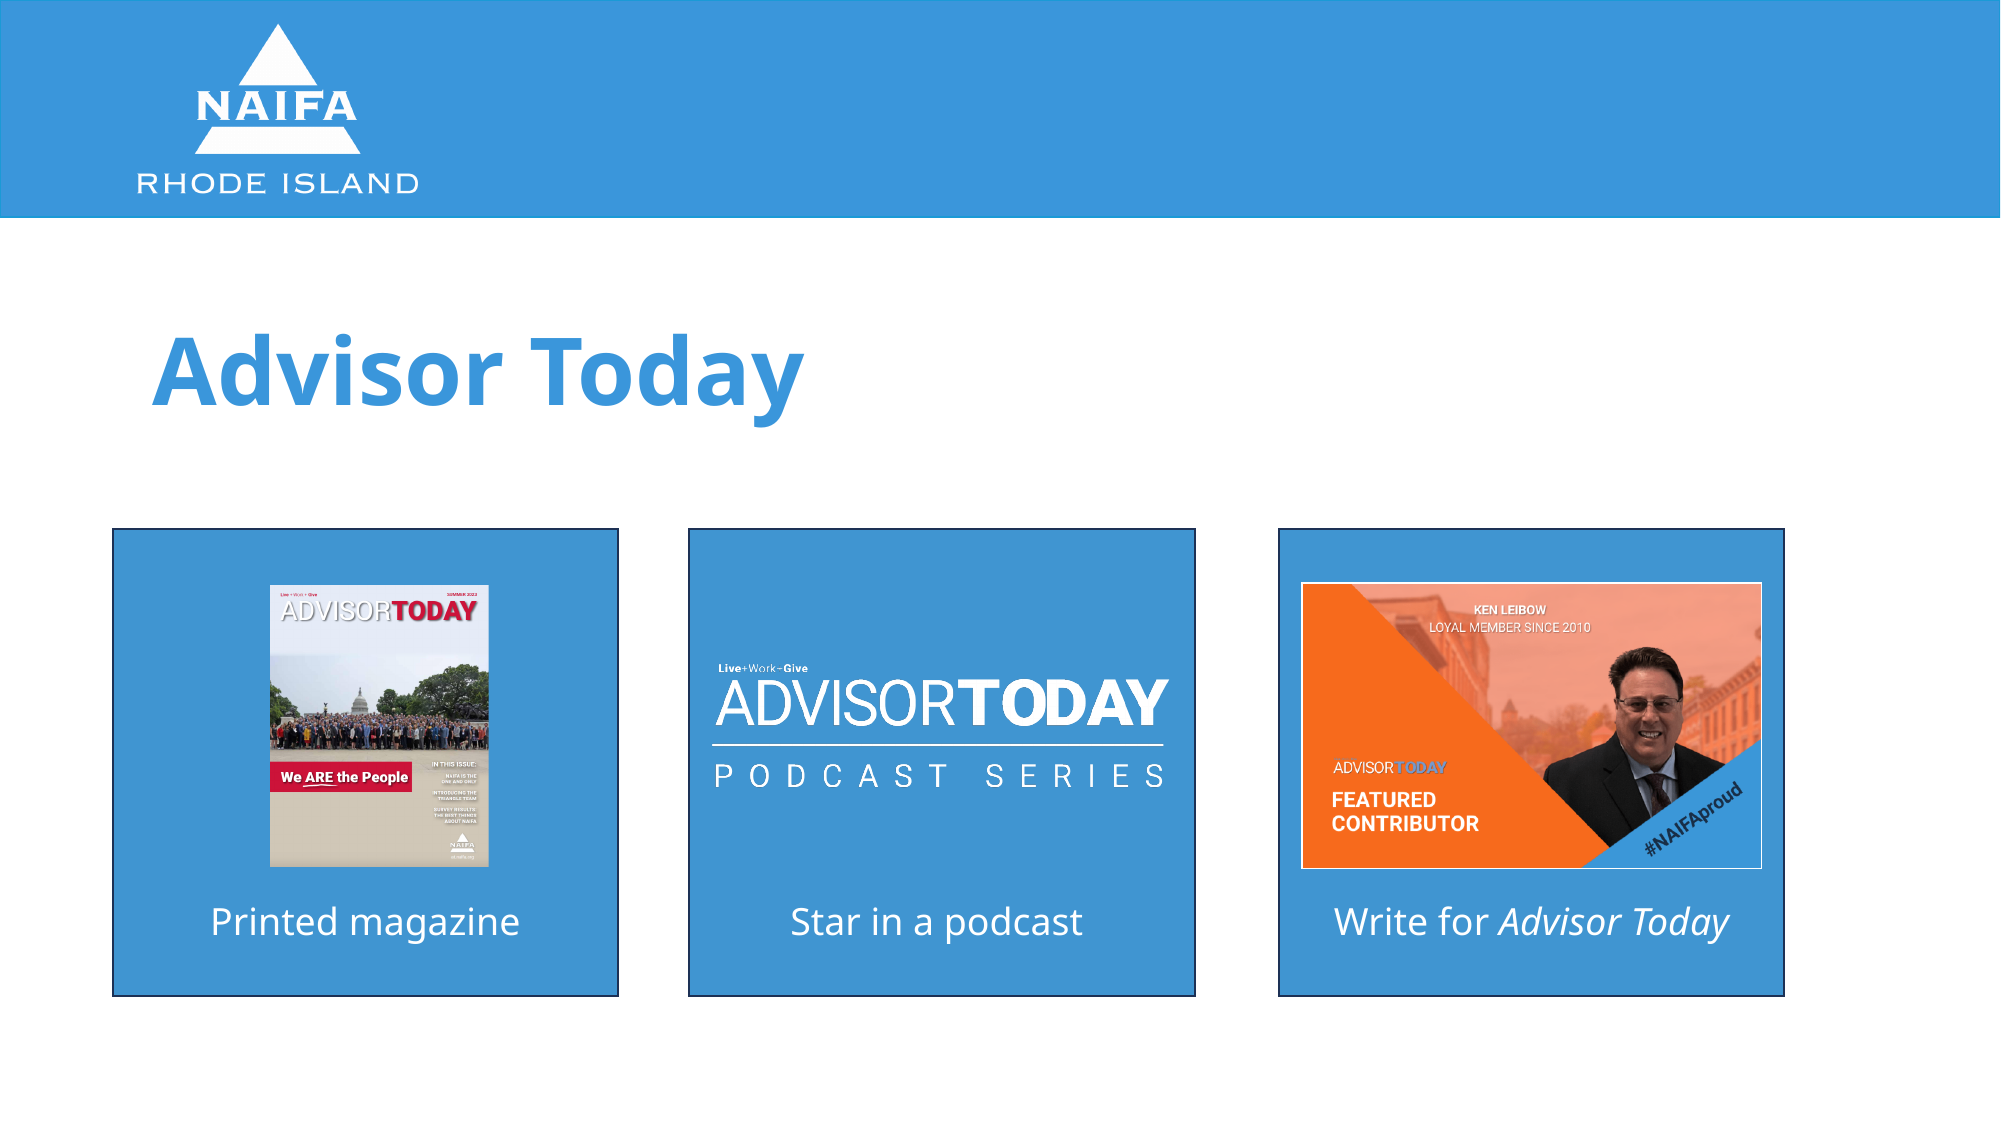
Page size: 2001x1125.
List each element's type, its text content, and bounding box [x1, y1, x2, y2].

picture [711, 660, 1172, 789]
picture [269, 584, 489, 867]
title Advisor Today [137, 266, 1863, 484]
text_box Star in a podcast [688, 528, 1196, 997]
picture [1301, 582, 1762, 869]
text_box Printed magazine [112, 528, 619, 997]
picture [137, 23, 418, 194]
text_box Write for Advisor Today [1278, 528, 1785, 997]
